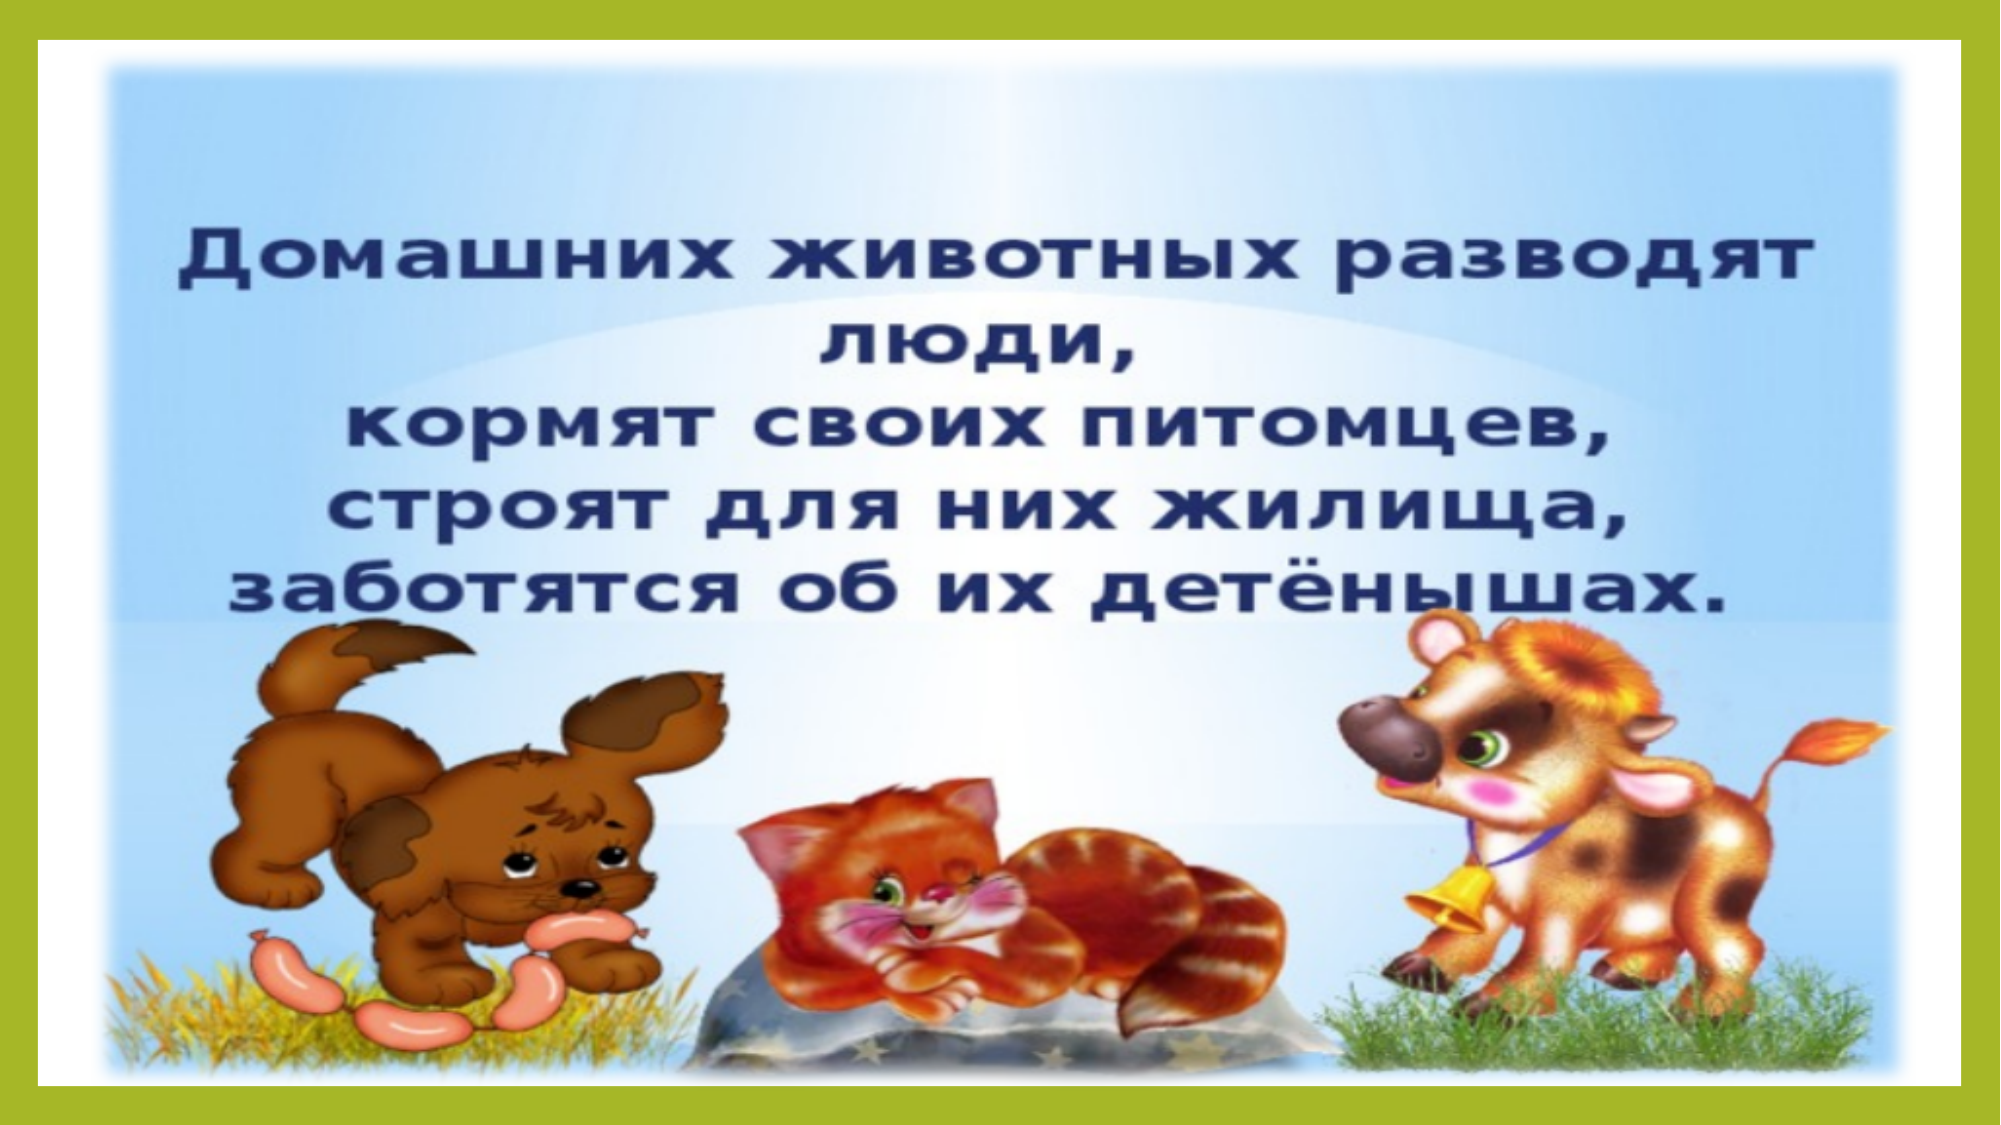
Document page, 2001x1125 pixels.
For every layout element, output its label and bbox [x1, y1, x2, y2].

list [91, 48, 1916, 1091]
